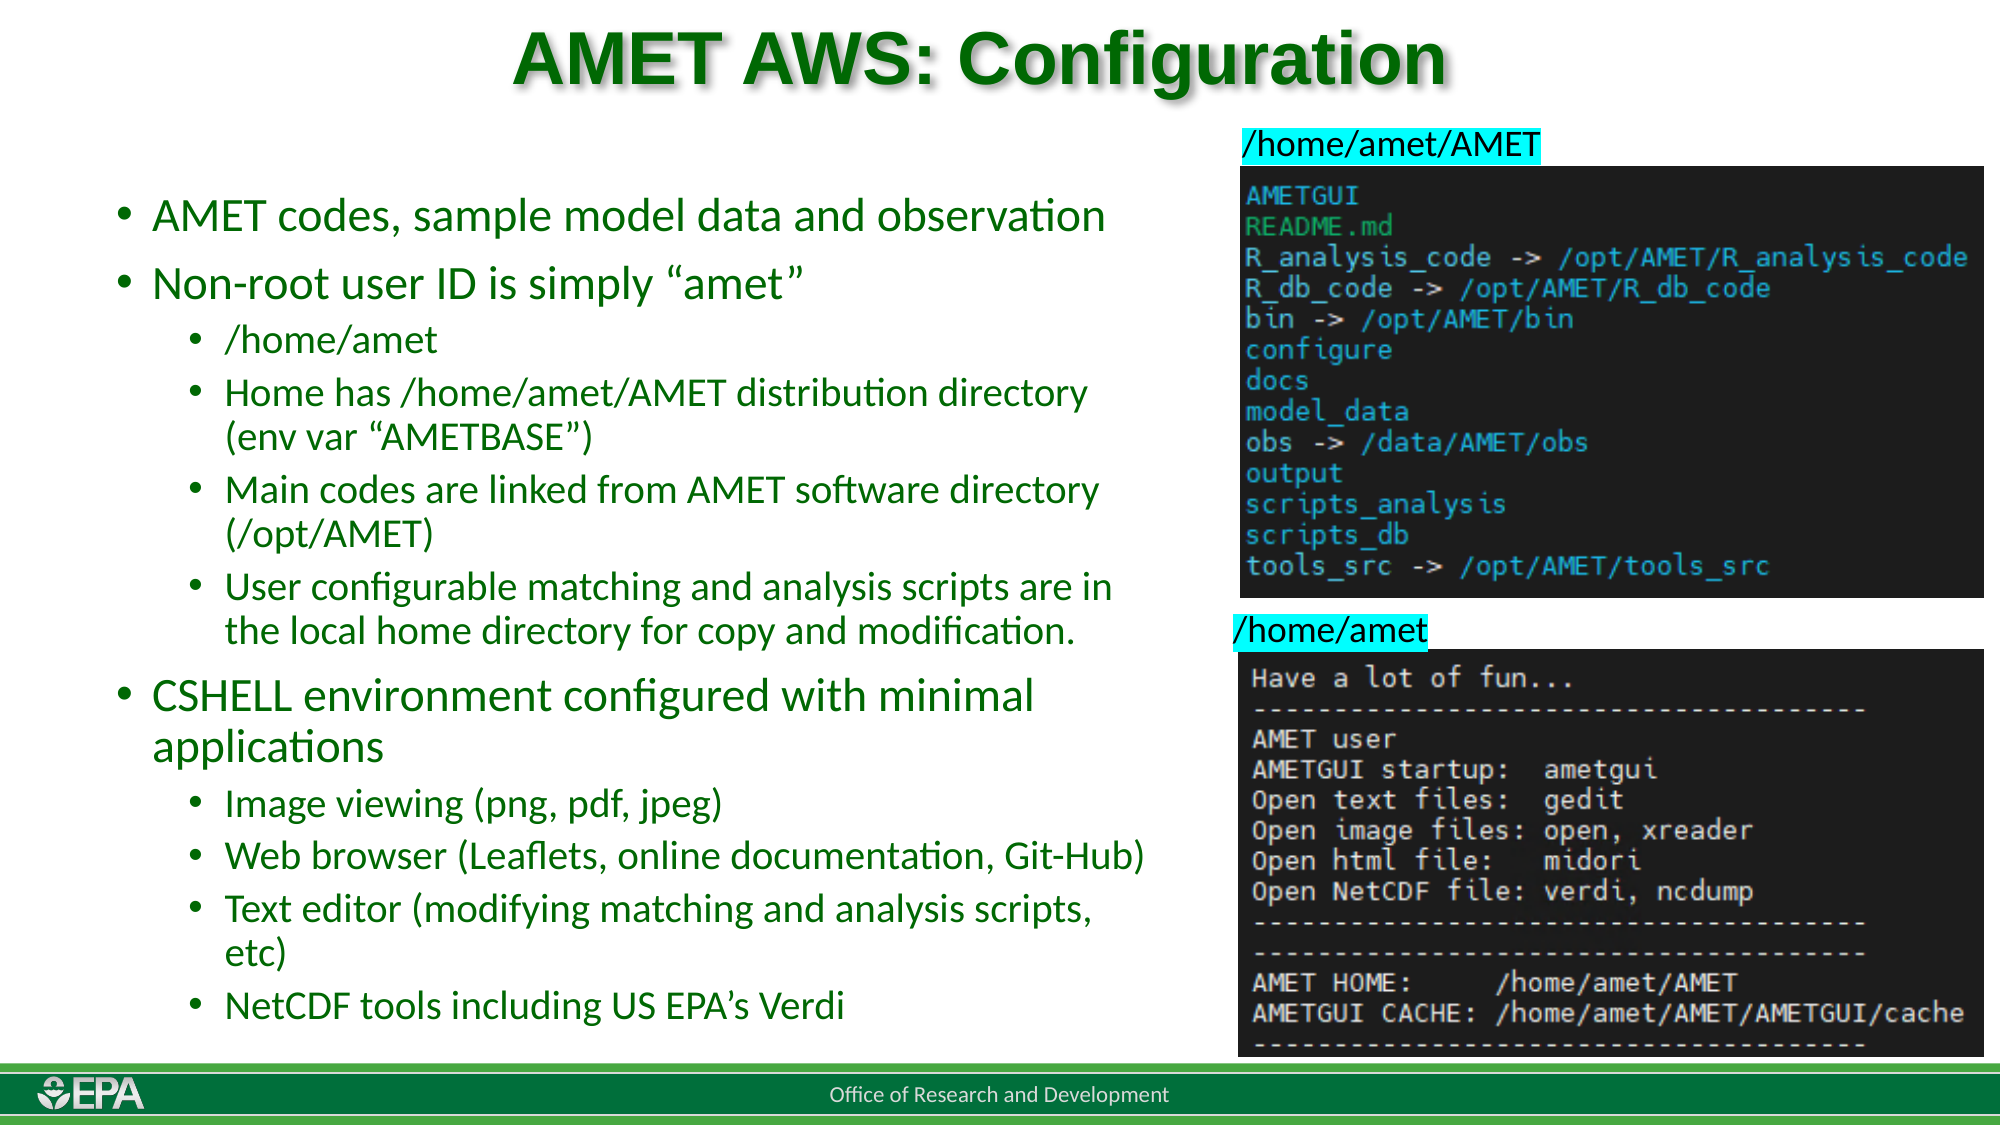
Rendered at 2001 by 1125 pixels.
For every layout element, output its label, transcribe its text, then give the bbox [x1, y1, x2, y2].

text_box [1227, 111, 1984, 598]
title AMET AWS: Configuration [117, 0, 1844, 125]
list AMET codes, sample model data and observation Non-root user ID is simply “amet” /home/amet Home has /home/amet/AMET distribution directory (env var “AMETBASE”) Main codes are linked from AMET software directory (/opt/AMET) User configurable matching and analysis scripts are in the local home directory for copy and modification. CSHELL environment configured with minimal applications Image viewing (png, pdf, jpeg) Web browser (Leaflets, online documentation, Git-Hub) Text editor (modifying matching and analysis scripts, etc) NetCDF tools including US EPA’s Verdi [101, 182, 1163, 1073]
text_box /home/amet [1218, 597, 1465, 657]
picture [34, 1070, 148, 1116]
picture [1238, 649, 1984, 1057]
